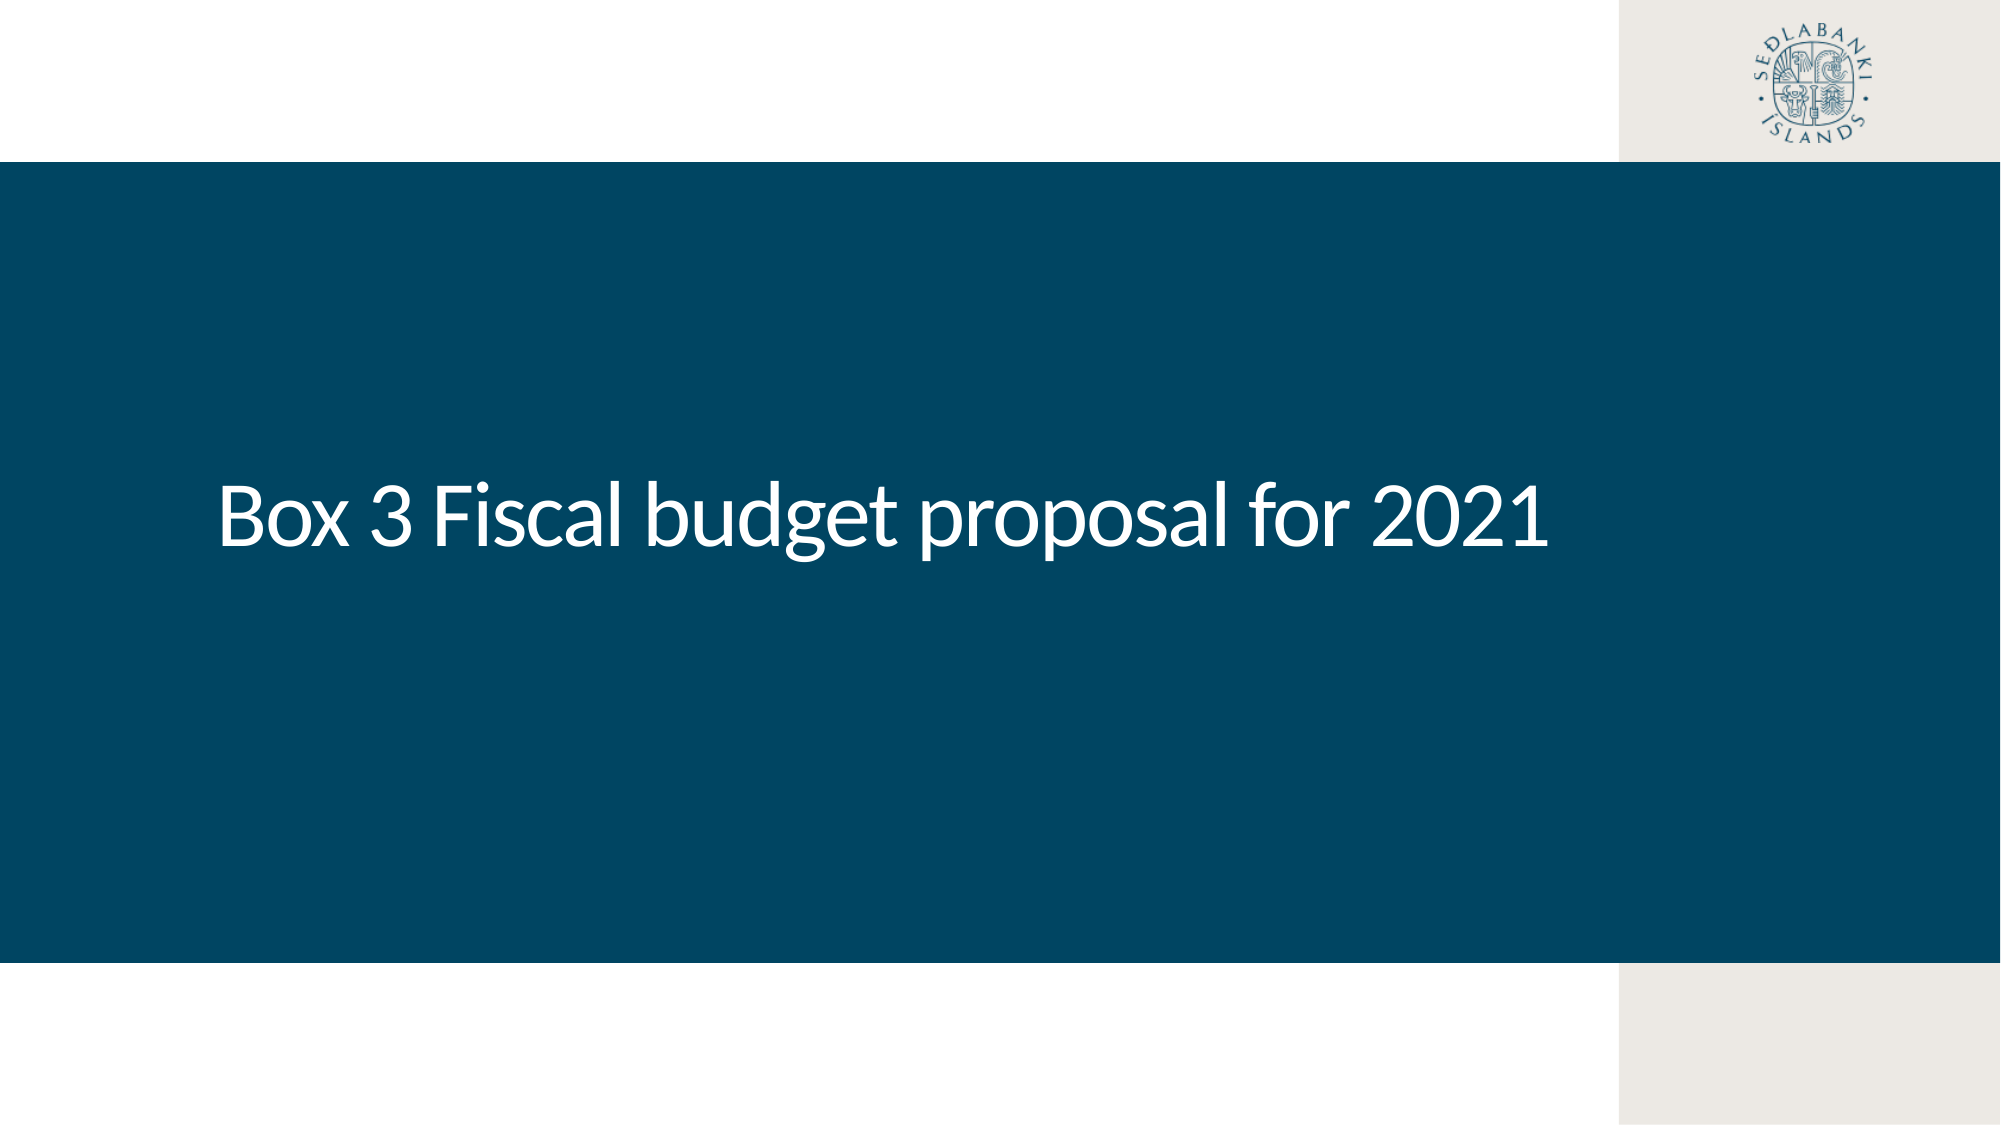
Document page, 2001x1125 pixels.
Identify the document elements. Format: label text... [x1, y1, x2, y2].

list Box 3 Fiscal budget proposal for 2021 [201, 467, 1722, 595]
